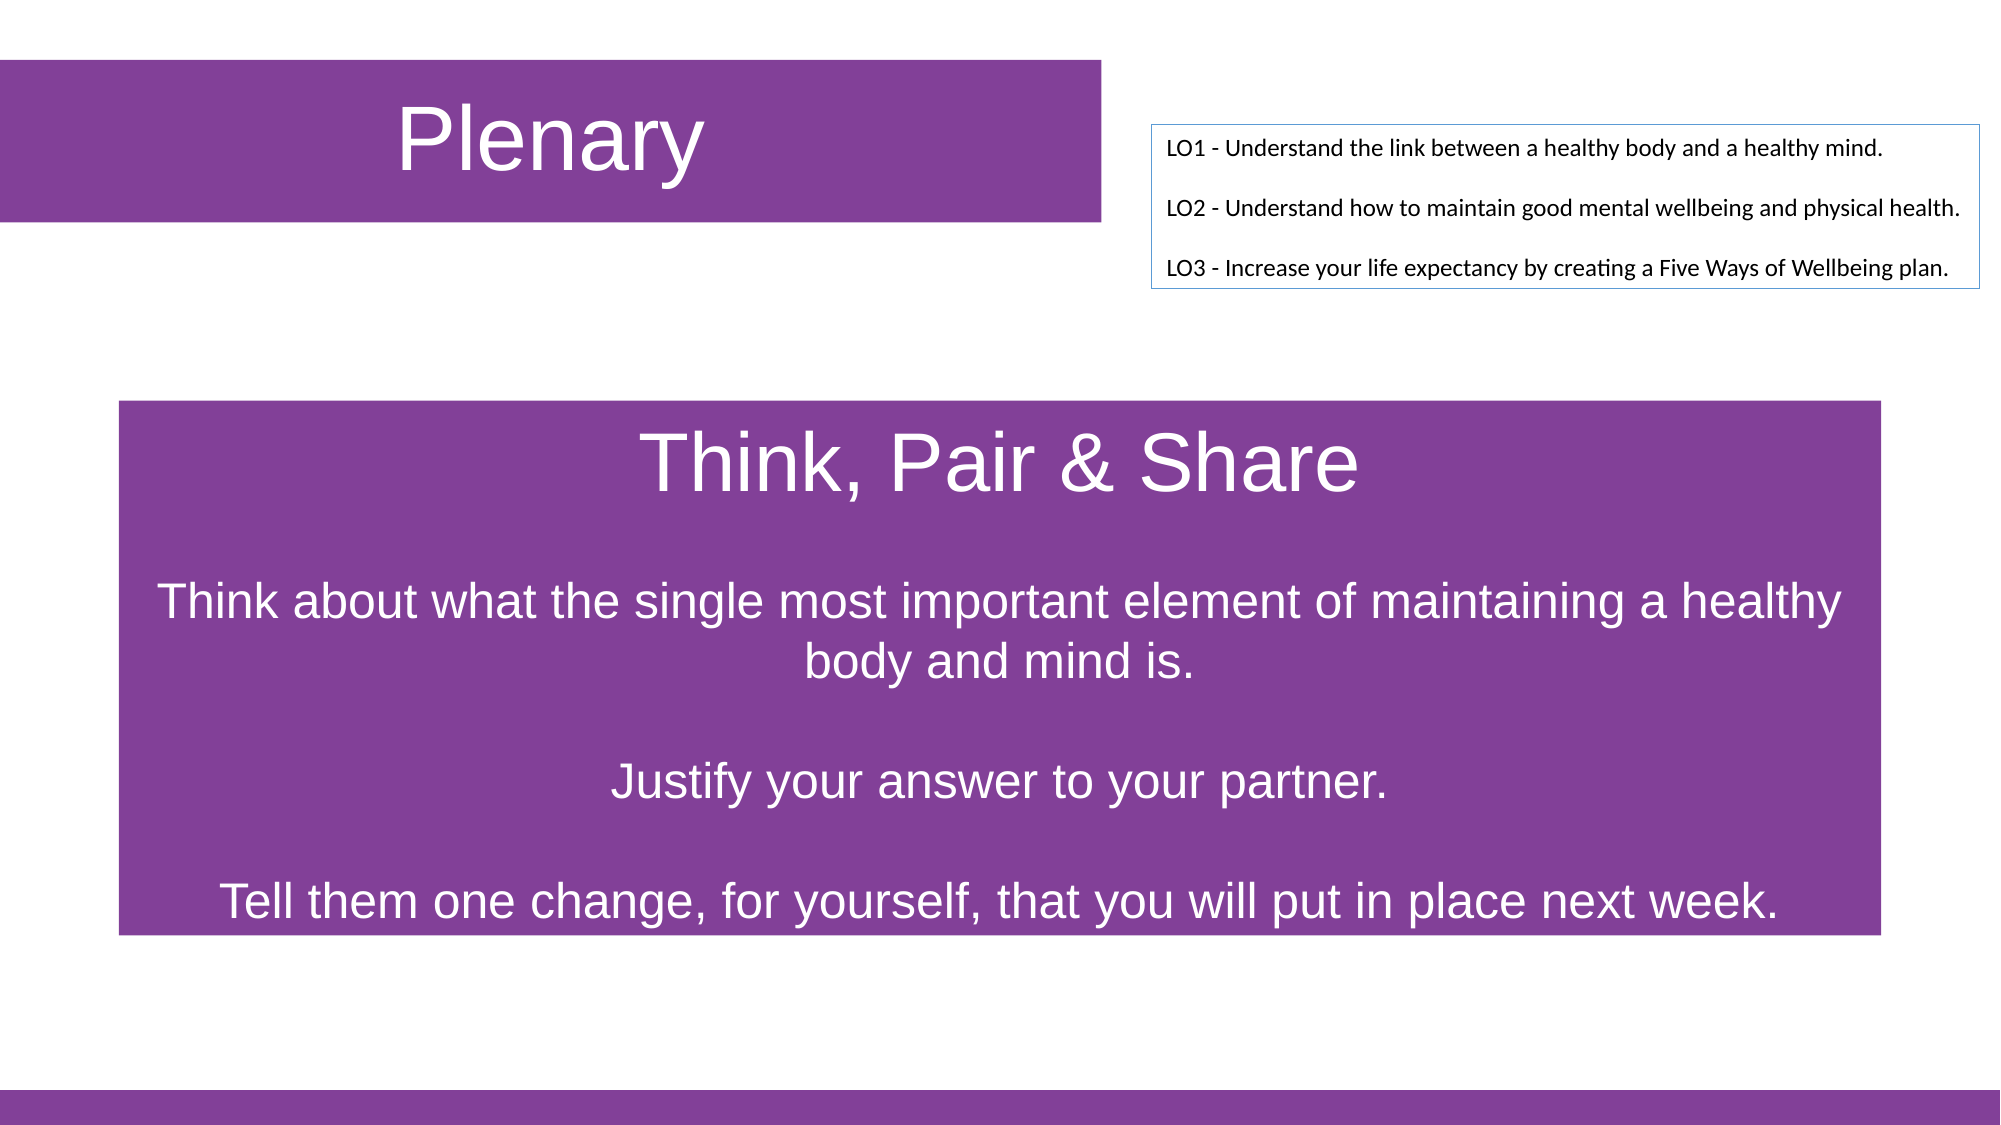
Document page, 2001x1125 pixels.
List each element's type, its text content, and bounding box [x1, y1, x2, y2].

text_box [0, 1089, 2000, 1125]
text_box Think, Pair & Share Think about what the single most important element of maintaining a healthy body and mind is. Justify your answer to your partner. Tell them one change, for yourself, that you will put in place next week. [118, 400, 1882, 936]
text_box Plenary [0, 59, 1102, 223]
text_box LO1 - Understand the link between a healthy body and a healthy mind. LO2 - Understand how to maintain good mental wellbeing and physical health. LO3 - Increase your life expectancy by creating a Five Ways of Wellbeing plan. [1151, 124, 1980, 289]
